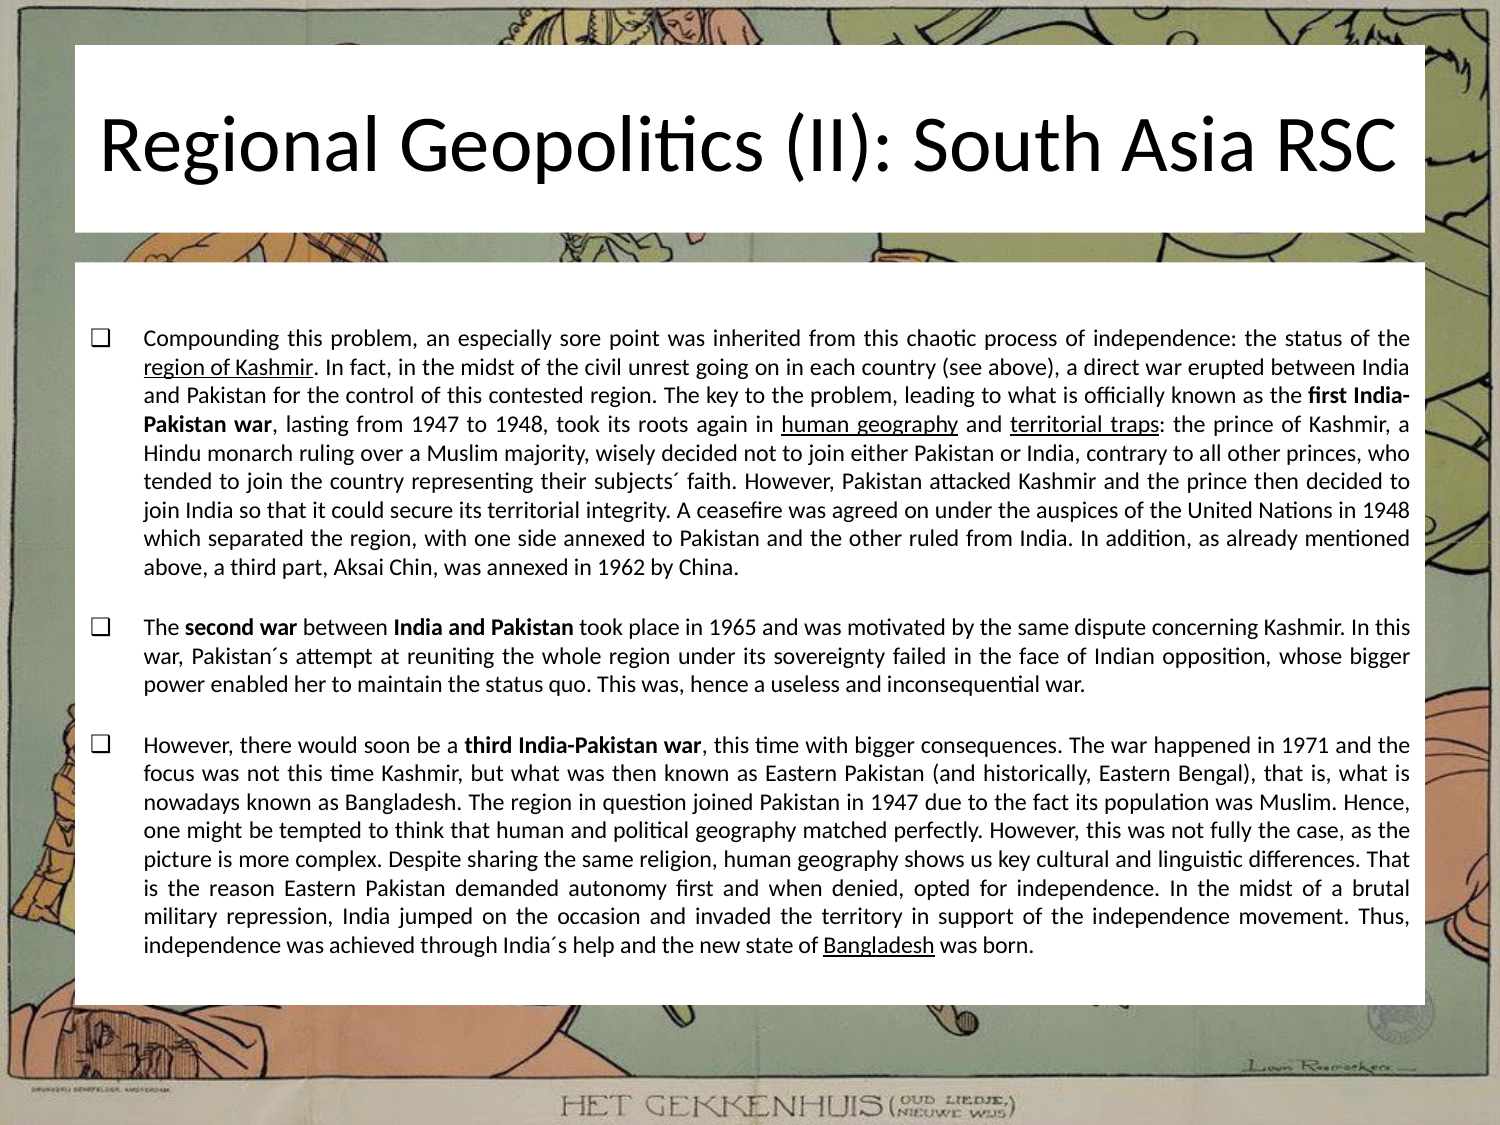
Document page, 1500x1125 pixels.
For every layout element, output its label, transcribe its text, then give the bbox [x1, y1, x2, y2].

title Regional Geopolitics (II): South Asia RSC [75, 45, 1425, 233]
picture [0, 0, 1500, 1125]
list Compounding this problem, an especially sore point was inherited from this chaotic process of independence: the status of the region of Kashmir. In fact, in the midst of the civil unrest going on in each country (see above), a direct war erupted between India and Pakistan for the control of this contested region. The key to the problem, leading to what is officially known as the first India-Pakistan war, lasting from 1947 to 1948, took its roots again in human geography and territorial traps: the prince of Kashmir, a Hindu monarch ruling over a Muslim majority, wisely decided not to join either Pakistan or India, contrary to all other princes, who tended to join the country representing their subjects´ faith. However, Pakistan attacked Kashmir and the prince then decided to join India so that it could secure its territorial integrity. A ceasefire was agreed on under the auspices of the United Nations in 1948 which separated the region, with one side annexed to Pakistan and the other ruled from India. In addition, as already mentioned above, a third part, Aksai Chin, was annexed in 1962 by China. The second war between India and Pakistan took place in 1965 and was motivated by the same dispute concerning Kashmir. In this war, Pakistan´s attempt at reuniting the whole region under its sovereignty failed in the face of Indian opposition, whose bigger power enabled her to maintain the status quo. This was, hence a useless and inconsequential war. However, there would soon be a third India-Pakistan war, this time with bigger consequences. The war happened in 1971 and the focus was not this time Kashmir, but what was then known as Eastern Pakistan (and historically, Eastern Bengal), that is, what is nowadays known as Bangladesh. The region in question joined Pakistan in 1947 due to the fact its population was Muslim. Hence, one might be tempted to think that human and political geography matched perfectly. However, this was not fully the case, as the picture is more complex. Despite sharing the same religion, human geography shows us key cultural and linguistic differences. That is the reason Eastern Pakistan demanded autonomy first and when denied, opted for independence. In the midst of a brutal military repression, India jumped on the occasion and invaded the territory in support of the independence movement. Thus, independence was achieved through India´s help and the new state of Bangladesh was born. [75, 262, 1425, 1005]
